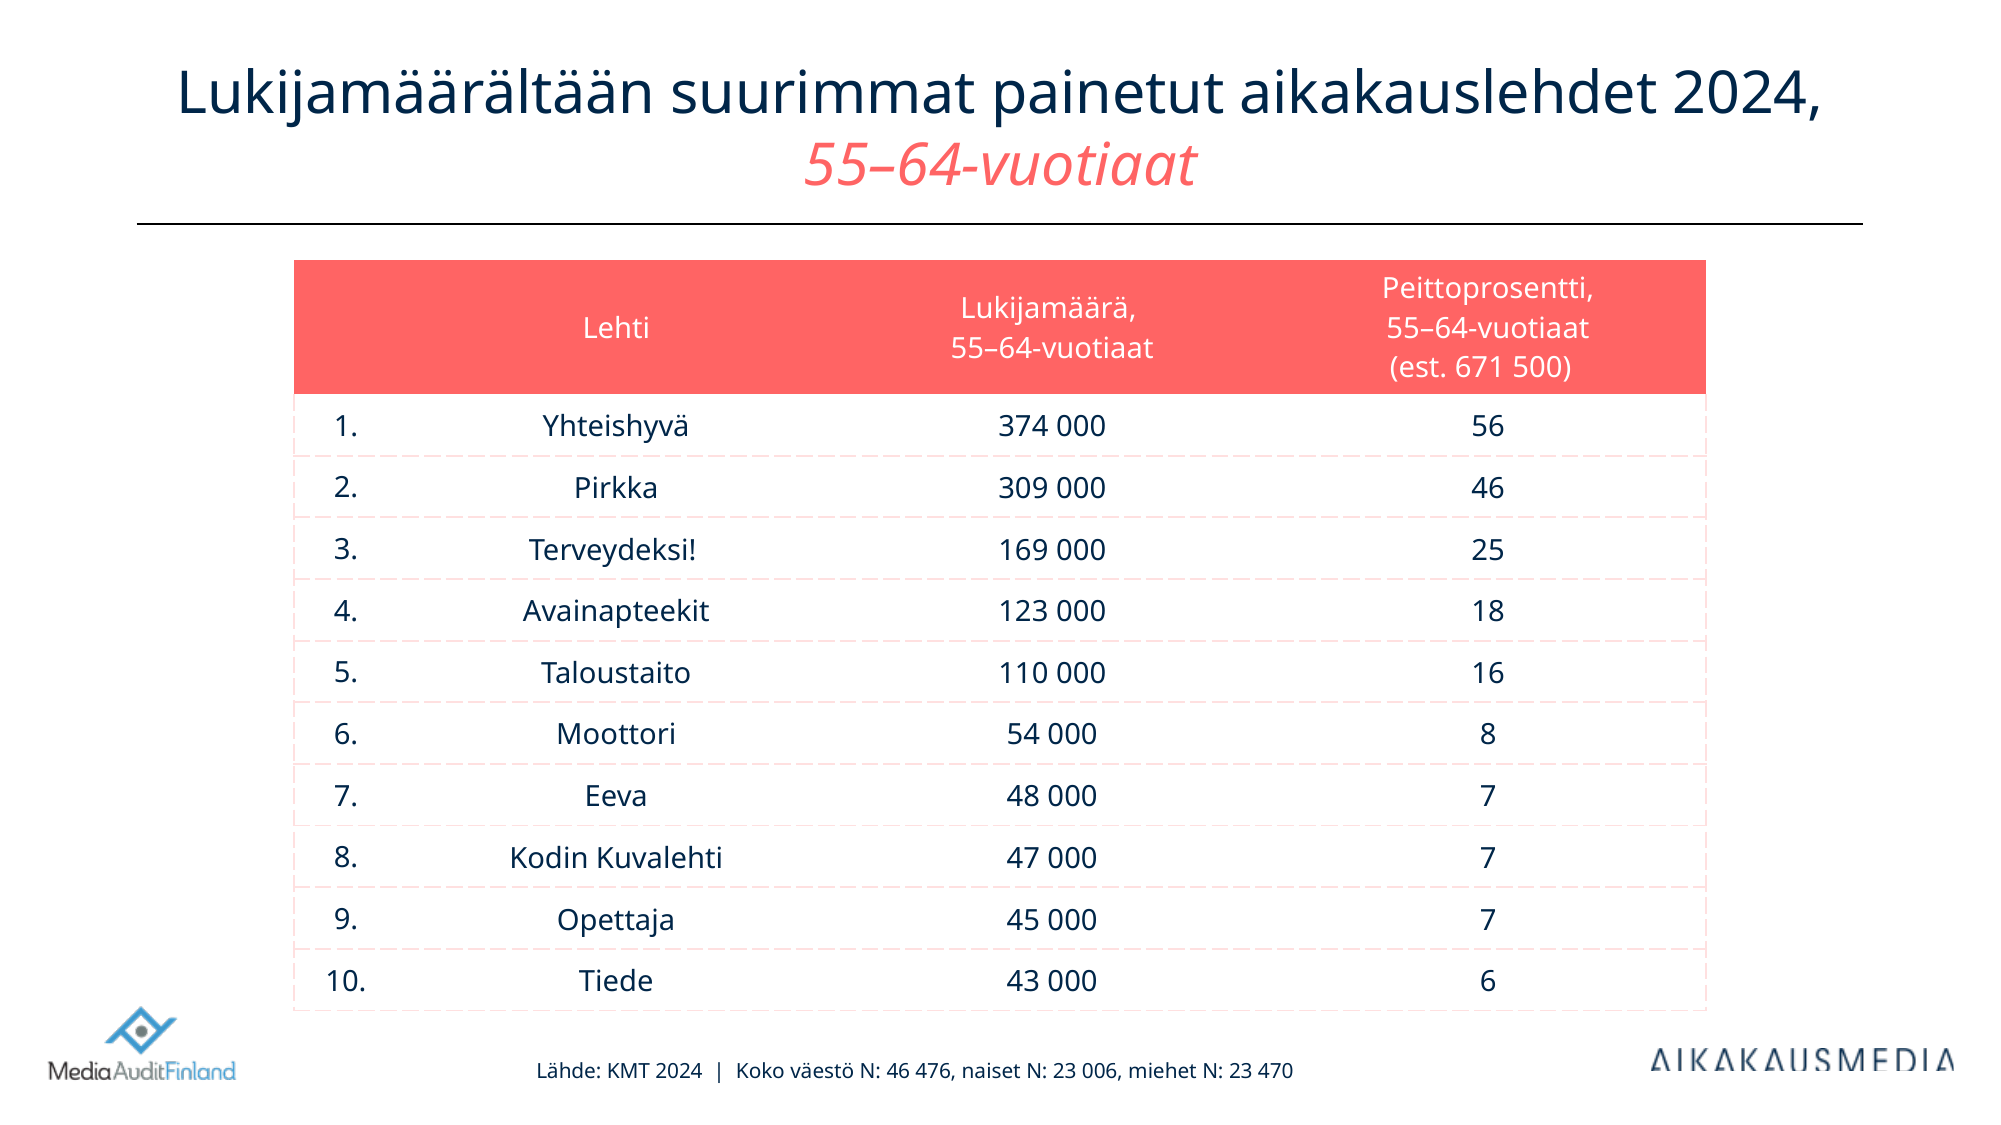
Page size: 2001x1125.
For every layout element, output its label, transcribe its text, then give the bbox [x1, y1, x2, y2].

table_cell Avainapteekit [398, 579, 834, 641]
table_cell 7 [1270, 887, 1706, 949]
table_cell 48 000 [834, 764, 1270, 826]
table_cell Eeva [398, 764, 834, 826]
table_cell 25 [1270, 517, 1706, 579]
table_cell 110 000 [834, 641, 1270, 702]
table_cell Taloustaito [398, 641, 834, 702]
table_cell 7 [1270, 826, 1706, 887]
table_cell 16 [1270, 641, 1706, 702]
table_cell 4. [294, 579, 398, 641]
table_cell 7 [1270, 764, 1706, 826]
table_cell 169 000 [834, 517, 1270, 579]
table_cell 309 000 [834, 456, 1270, 517]
table_cell 6. [294, 702, 398, 764]
table_cell 123 000 [834, 579, 1270, 641]
table_cell 18 [1270, 579, 1706, 641]
table_header [294, 260, 398, 394]
title Lukijamäärältään suurimmat painetut aikakauslehdet 2024, 55–64-vuotiaat [137, 47, 1863, 208]
table_cell Yhteishyvä [398, 394, 834, 456]
table_cell 374 000 [834, 394, 1270, 456]
table_cell Kodin Kuvalehti [398, 826, 834, 887]
table_cell 56 [1270, 394, 1706, 456]
table_cell 47 000 [834, 826, 1270, 887]
table_header Lukijamäärä, 55–64-vuotiaat [834, 260, 1270, 394]
table_cell 10. [294, 949, 398, 1011]
table_cell 8 [1270, 702, 1706, 764]
table_cell 8. [294, 826, 398, 887]
table_cell 5. [294, 641, 398, 702]
table_cell 45 000 [834, 887, 1270, 949]
table_cell 46 [1270, 456, 1706, 517]
table_cell Moottori [398, 702, 834, 764]
table_cell Opettaja [398, 887, 834, 949]
table_cell 6 [1270, 949, 1706, 1011]
table_cell 3. [294, 517, 398, 579]
table_cell 2. [294, 456, 398, 517]
table_header Lehti [398, 260, 834, 394]
table_cell 43 000 [834, 949, 1270, 1011]
table_cell Terveydeksi! [398, 517, 834, 579]
table_cell 1. [294, 394, 398, 456]
table_cell Pirkka [398, 456, 834, 517]
table_cell 7. [294, 764, 398, 826]
table_cell Tiede [398, 949, 834, 1011]
picture [32, 995, 250, 1097]
table_cell 9. [294, 887, 398, 949]
table_header Peittoprosentti, 55–64-vuotiaat (est. 671 500) [1270, 260, 1706, 394]
table_cell 54 000 [834, 702, 1270, 764]
